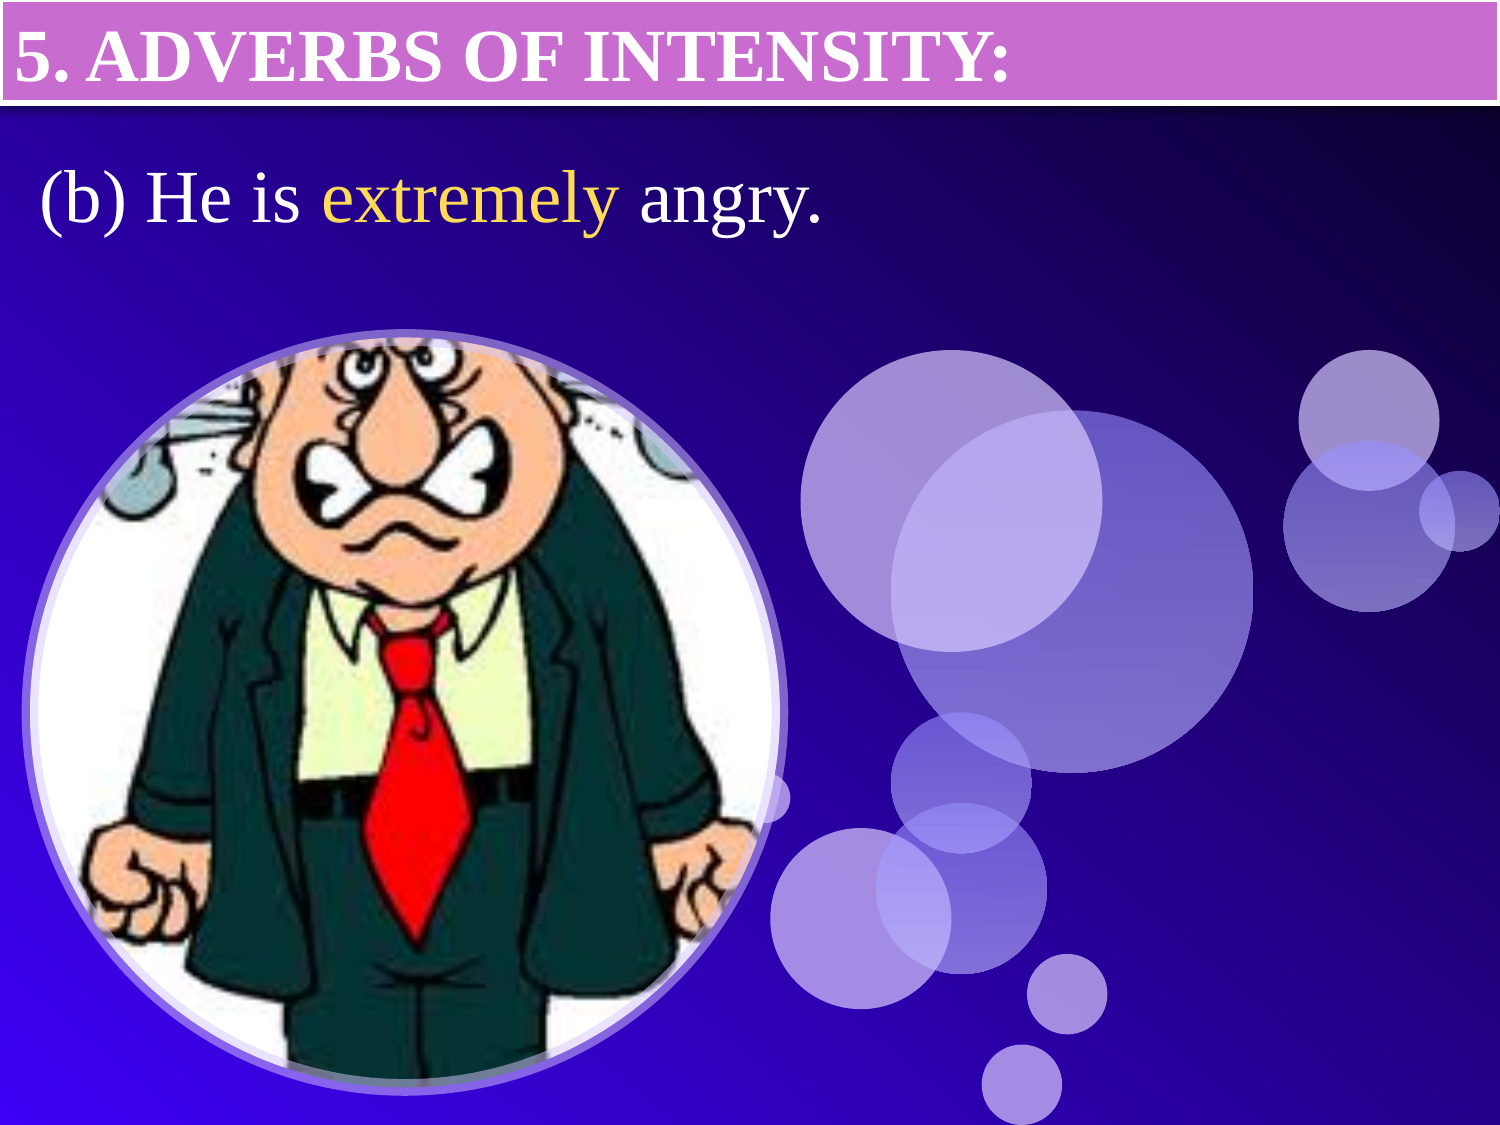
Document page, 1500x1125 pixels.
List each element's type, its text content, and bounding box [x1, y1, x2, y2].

picture [29, 337, 781, 1088]
text_box 5. ADVERBS OF INTENSITY: [0, 0, 1500, 106]
text_box (b) He is extremely angry. [24, 139, 1438, 245]
